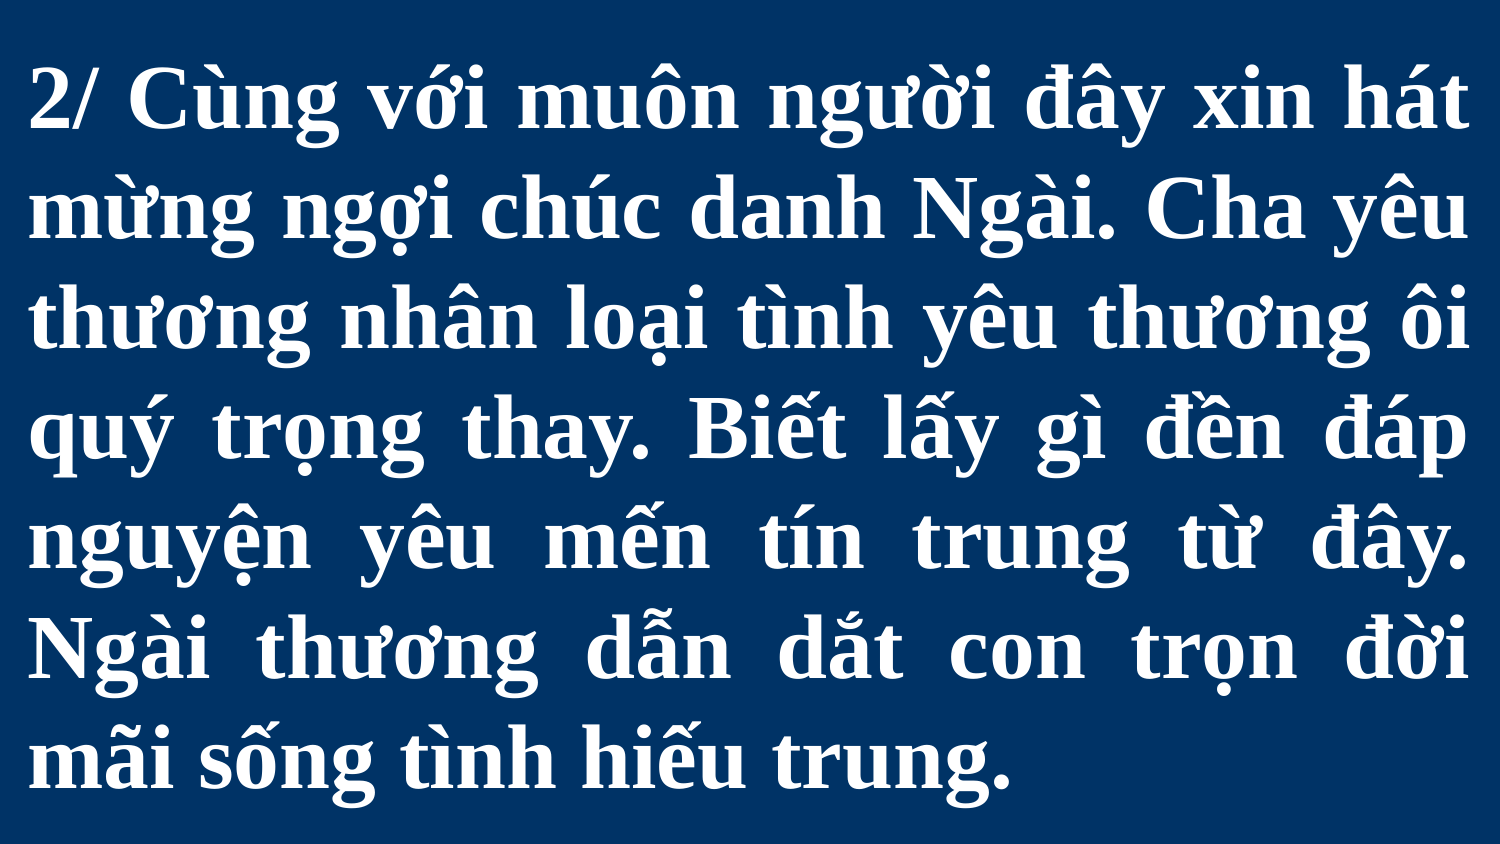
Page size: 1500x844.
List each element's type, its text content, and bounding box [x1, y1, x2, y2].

title 2/ Cùng với muôn người đây xin hát mừng ngợi chúc danh Ngài. Cha yêu thương nhân loại tình yêu thương ôi quý trọng thay. Biết lấy gì đền đáp nguyện yêu mến tín trung từ đây. Ngài thương dẫn dắt con trọn đời mãi sống tình hiếu trung. [12, 9, 1488, 835]
